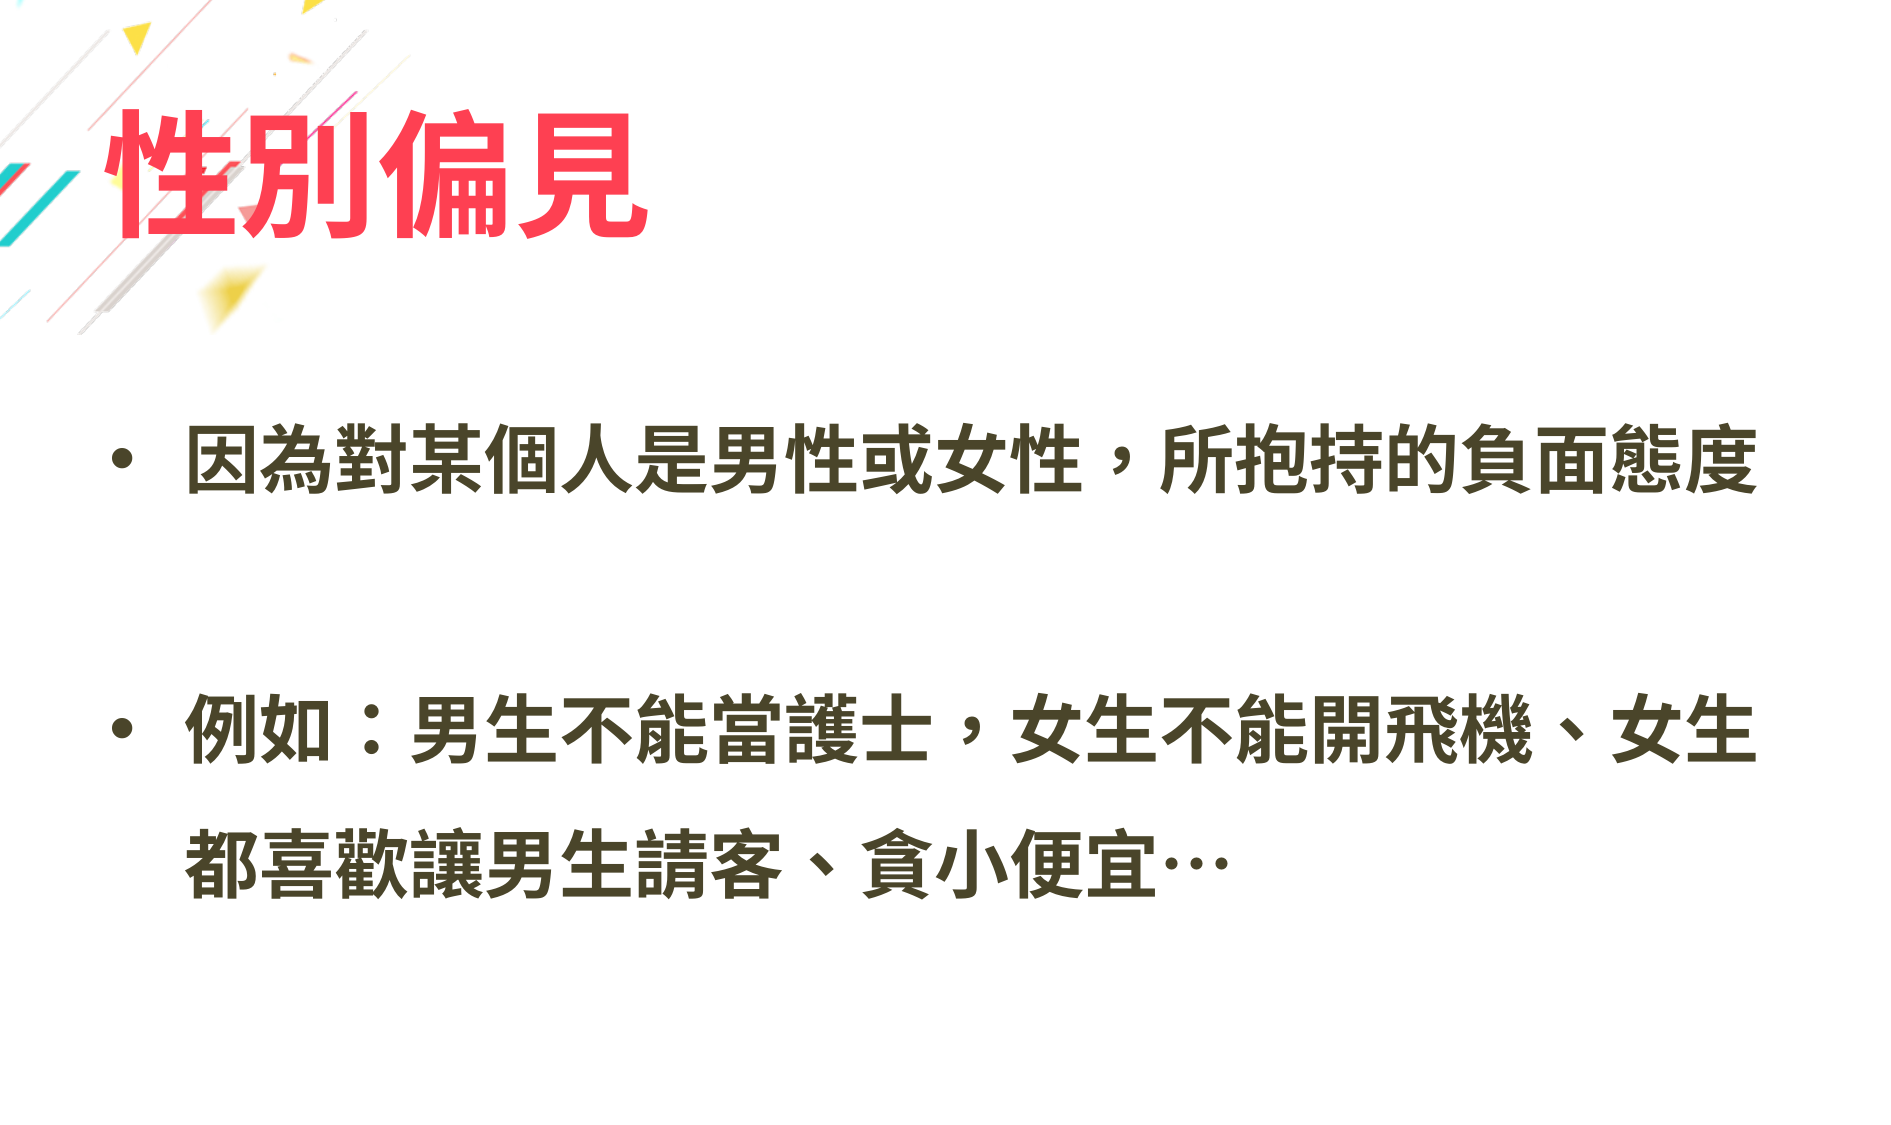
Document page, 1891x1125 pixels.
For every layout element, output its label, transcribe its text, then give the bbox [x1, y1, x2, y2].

text_box 因為對某個人是男性或女性，所抱持的負面態度 例如：男生不能當護士，女生不能開飛機、女生都喜歡讓男生請客、貪小便宜… [94, 360, 1776, 1050]
text_box 性別偏見 [0, 0, 1380, 385]
picture [0, 0, 414, 335]
